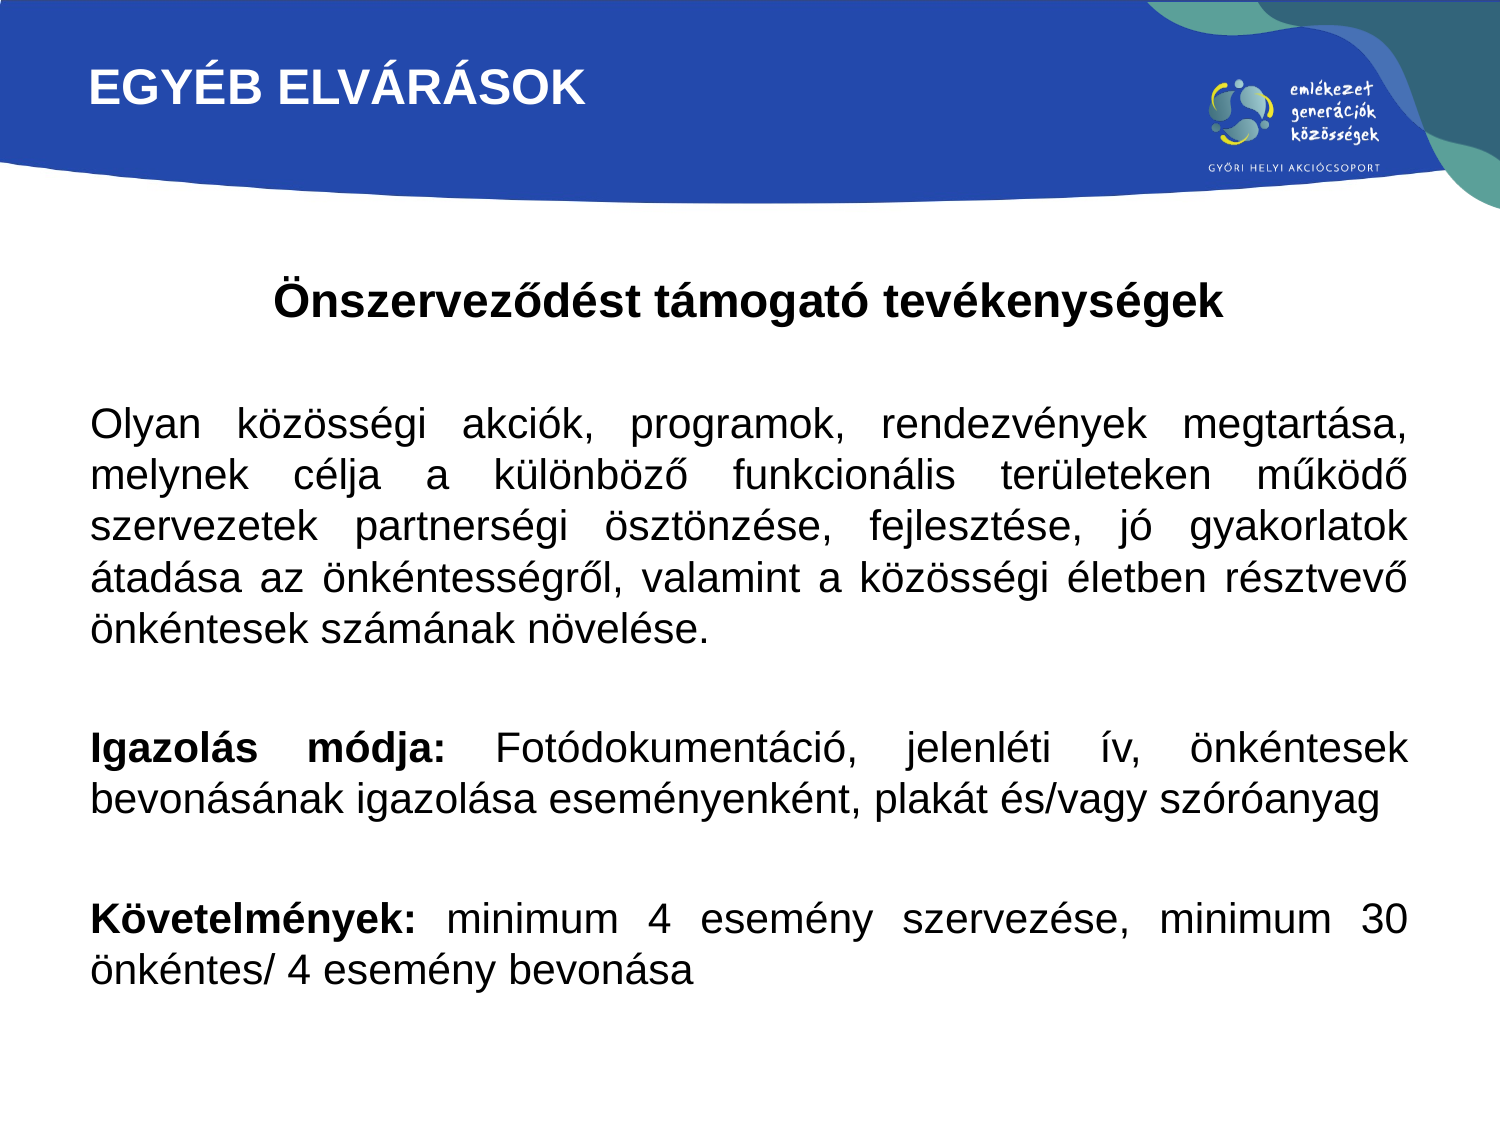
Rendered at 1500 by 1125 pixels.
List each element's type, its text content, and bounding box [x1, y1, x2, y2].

title Egyéb elvárások [73, 7, 845, 161]
picture [0, 0, 1500, 1125]
list Önszerveződést támogató tevékenységek Olyan közösségi akciók, programok, rendezvények megtartása, melynek célja a különböző funkcionális területeken működő szervezetek partnerségi ösztönzése, fejlesztése, jó gyakorlatok átadása az önkéntességről, valamint a közösségi életben résztvevő önkéntesek számának növelése. Igazolás módja: Fotódokumentáció, jelenléti ív, önkéntesek bevonásának igazolása eseményenként, plakát és/vagy szóróanyag Követelmények: minimum 4 esemény szervezése, minimum 30 önkéntes/ 4 esemény bevonása [75, 262, 1425, 1005]
